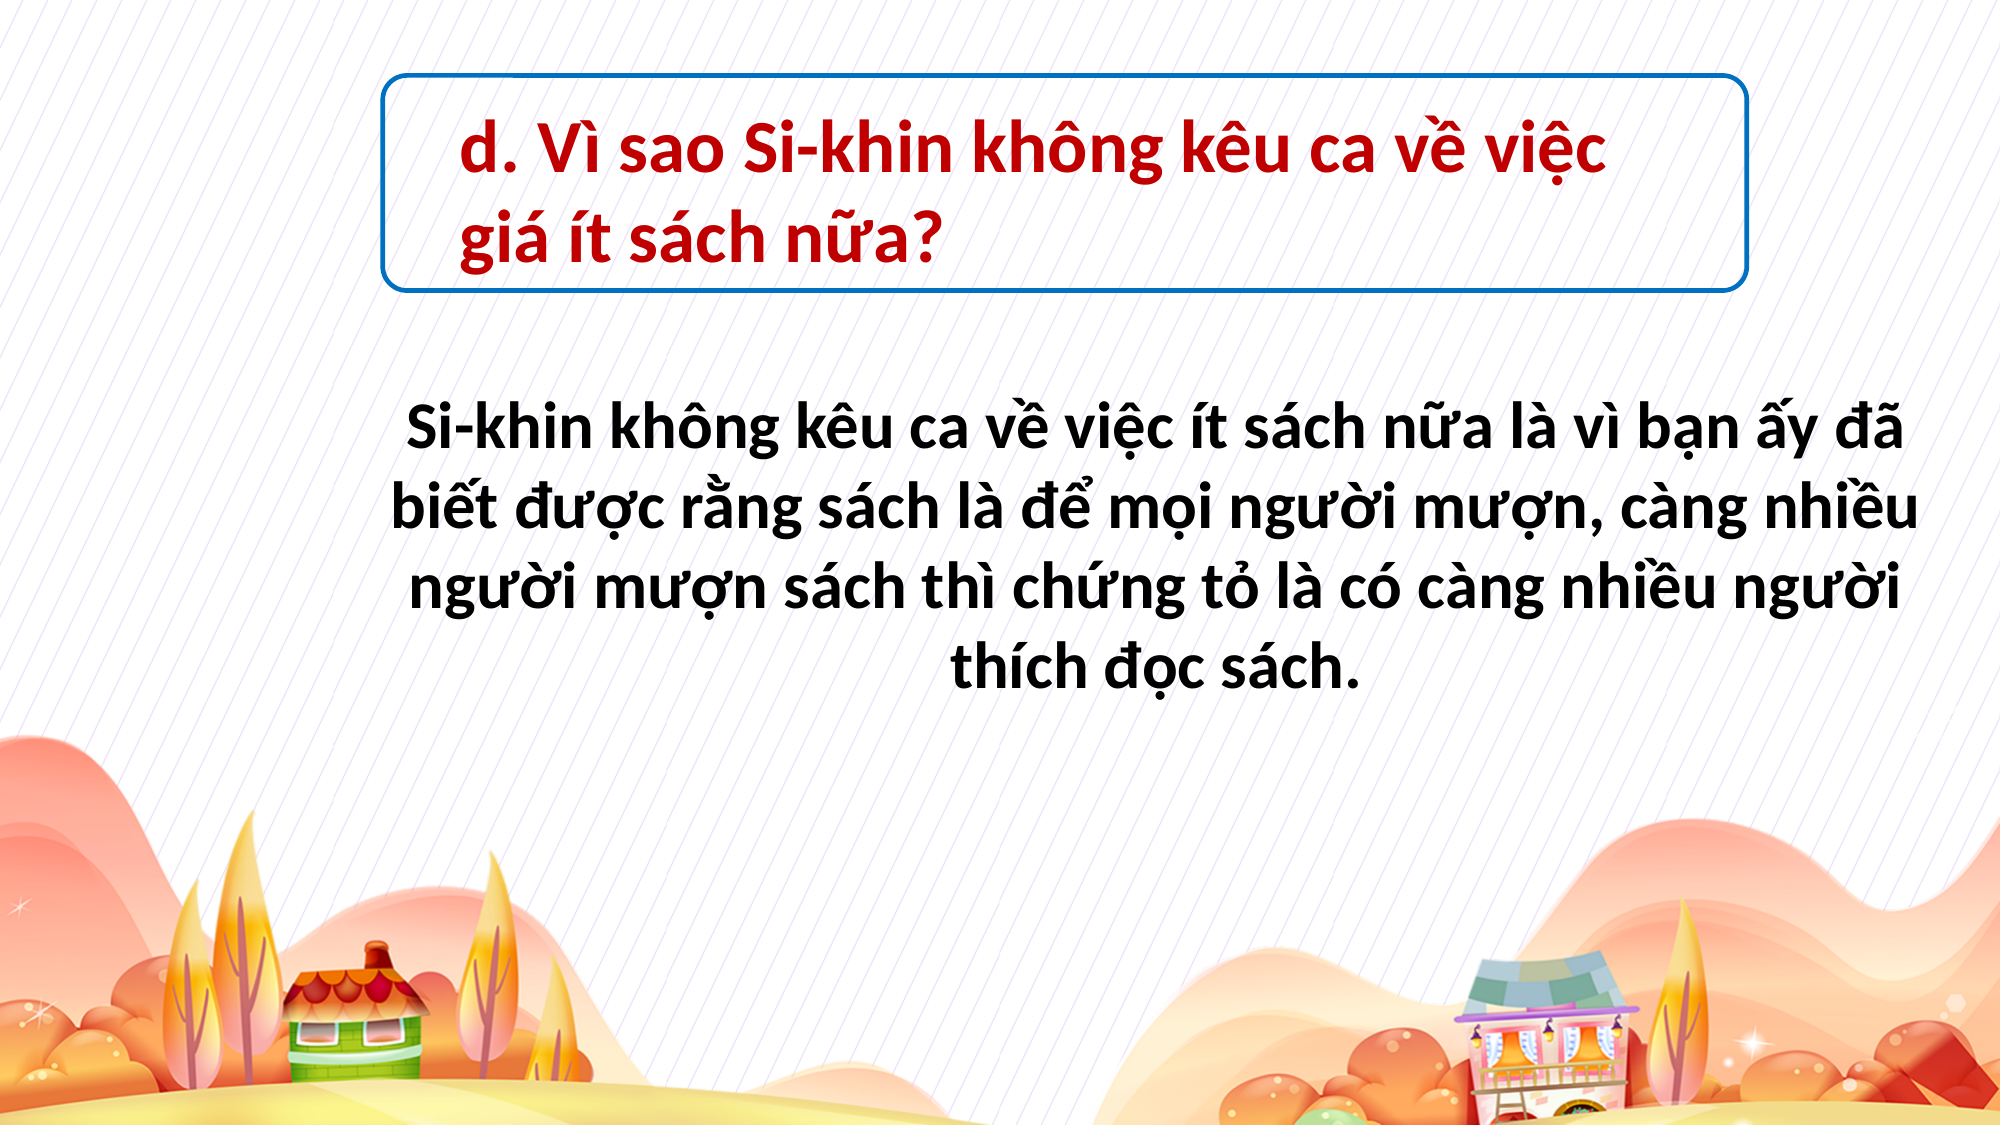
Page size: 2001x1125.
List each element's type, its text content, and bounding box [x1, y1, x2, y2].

text_box d. Vì sao Si-khin không kêu ca về việc giá ít sách nữa? [445, 90, 1707, 285]
picture [0, 0, 2000, 1125]
text_box Si-khin không kêu ca về việc ít sách nữa là vì bạn ấy đã biết được rằng sách là để mọi người mượn, càng nhiều người mượn sách thì chứng tỏ là có càng nhiều người thích đọc sách. [373, 374, 1940, 710]
text_box [382, 75, 1747, 291]
